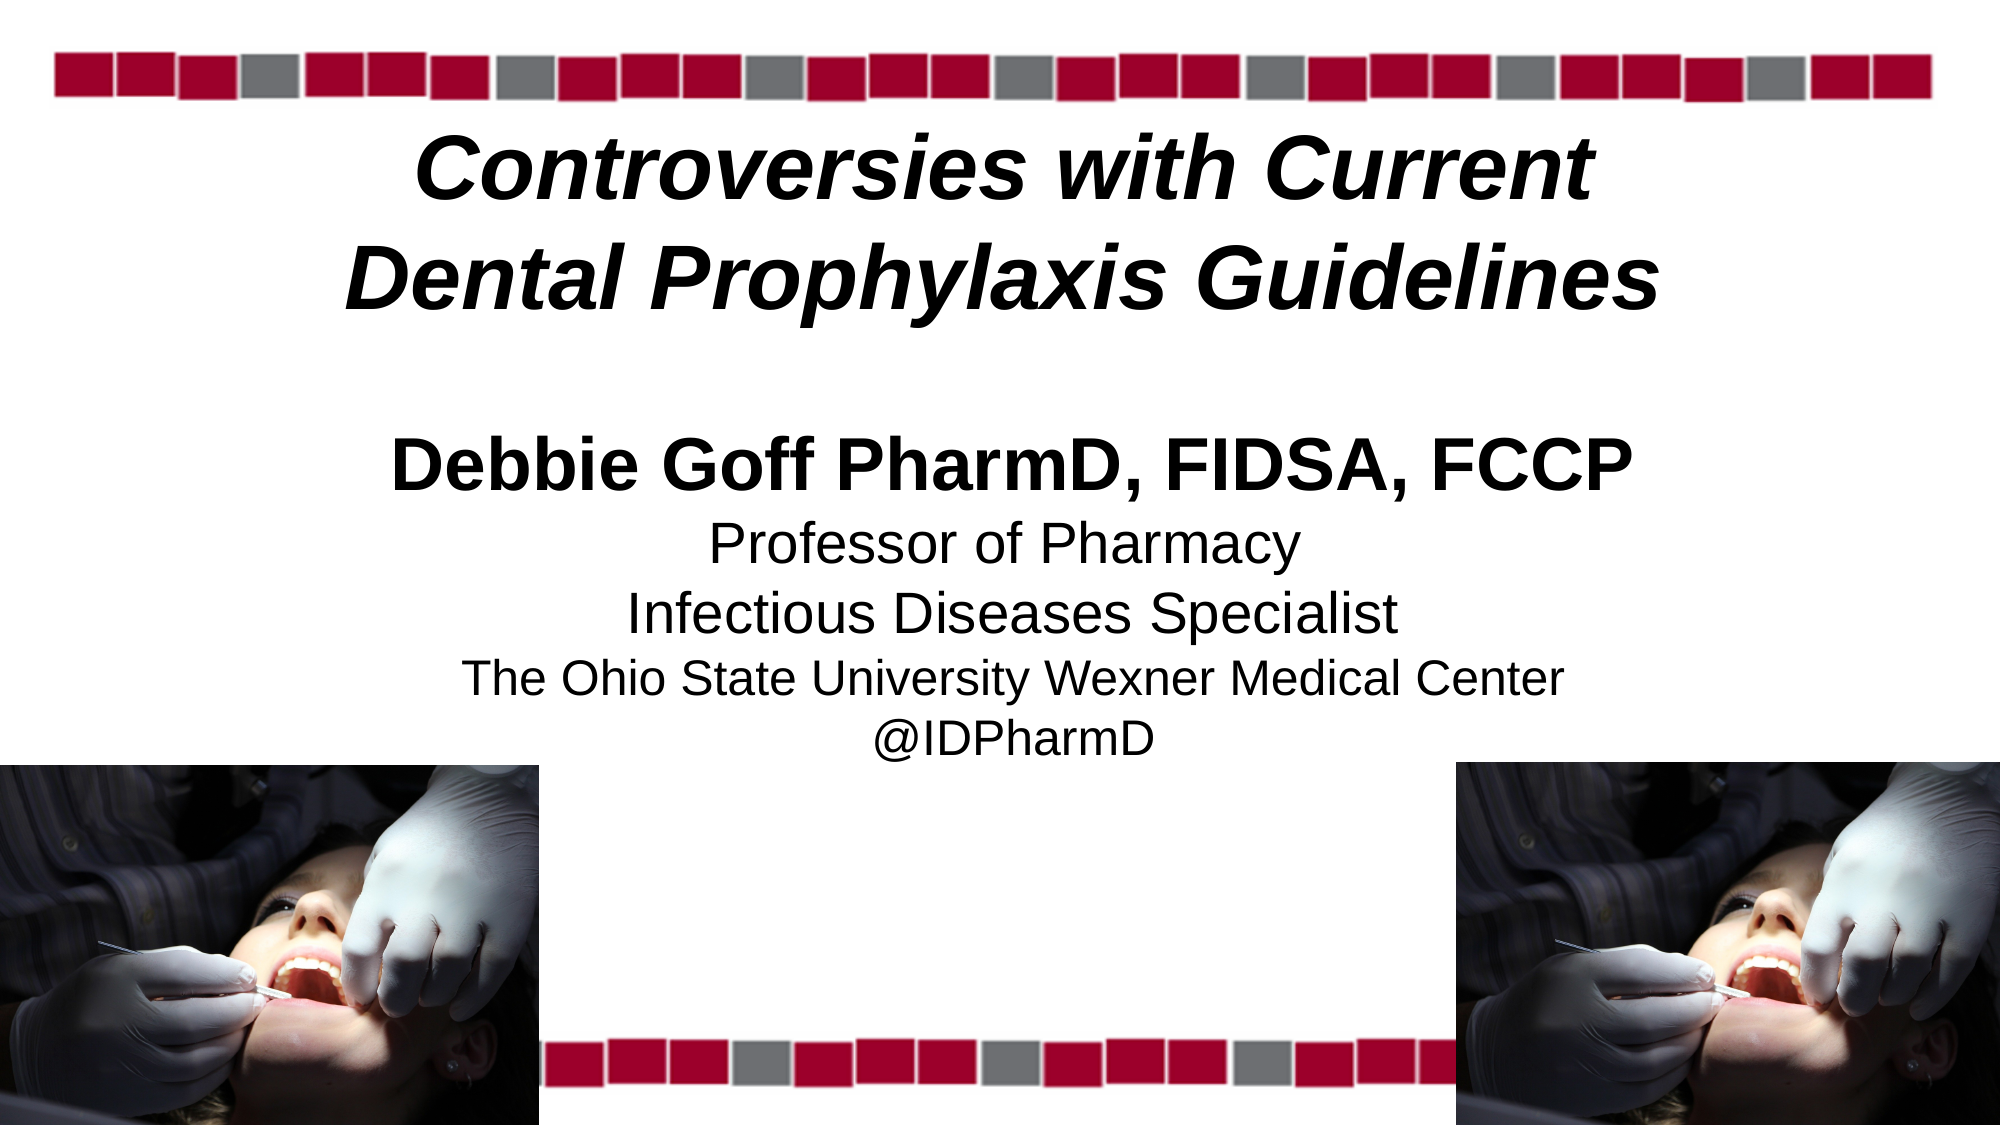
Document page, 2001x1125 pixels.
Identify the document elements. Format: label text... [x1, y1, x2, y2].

title Controversies with Current Dental Prophylaxis Guidelines [287, 99, 1722, 342]
picture [49, 46, 1938, 109]
subtitle Debbie Goff PharmD, FIDSA, FCCP Professor of Pharmacy Infectious Diseases Specialist The Ohio State University Wexner Medical Center @IDPharmD [196, 408, 1830, 696]
picture [0, 762, 2000, 1125]
